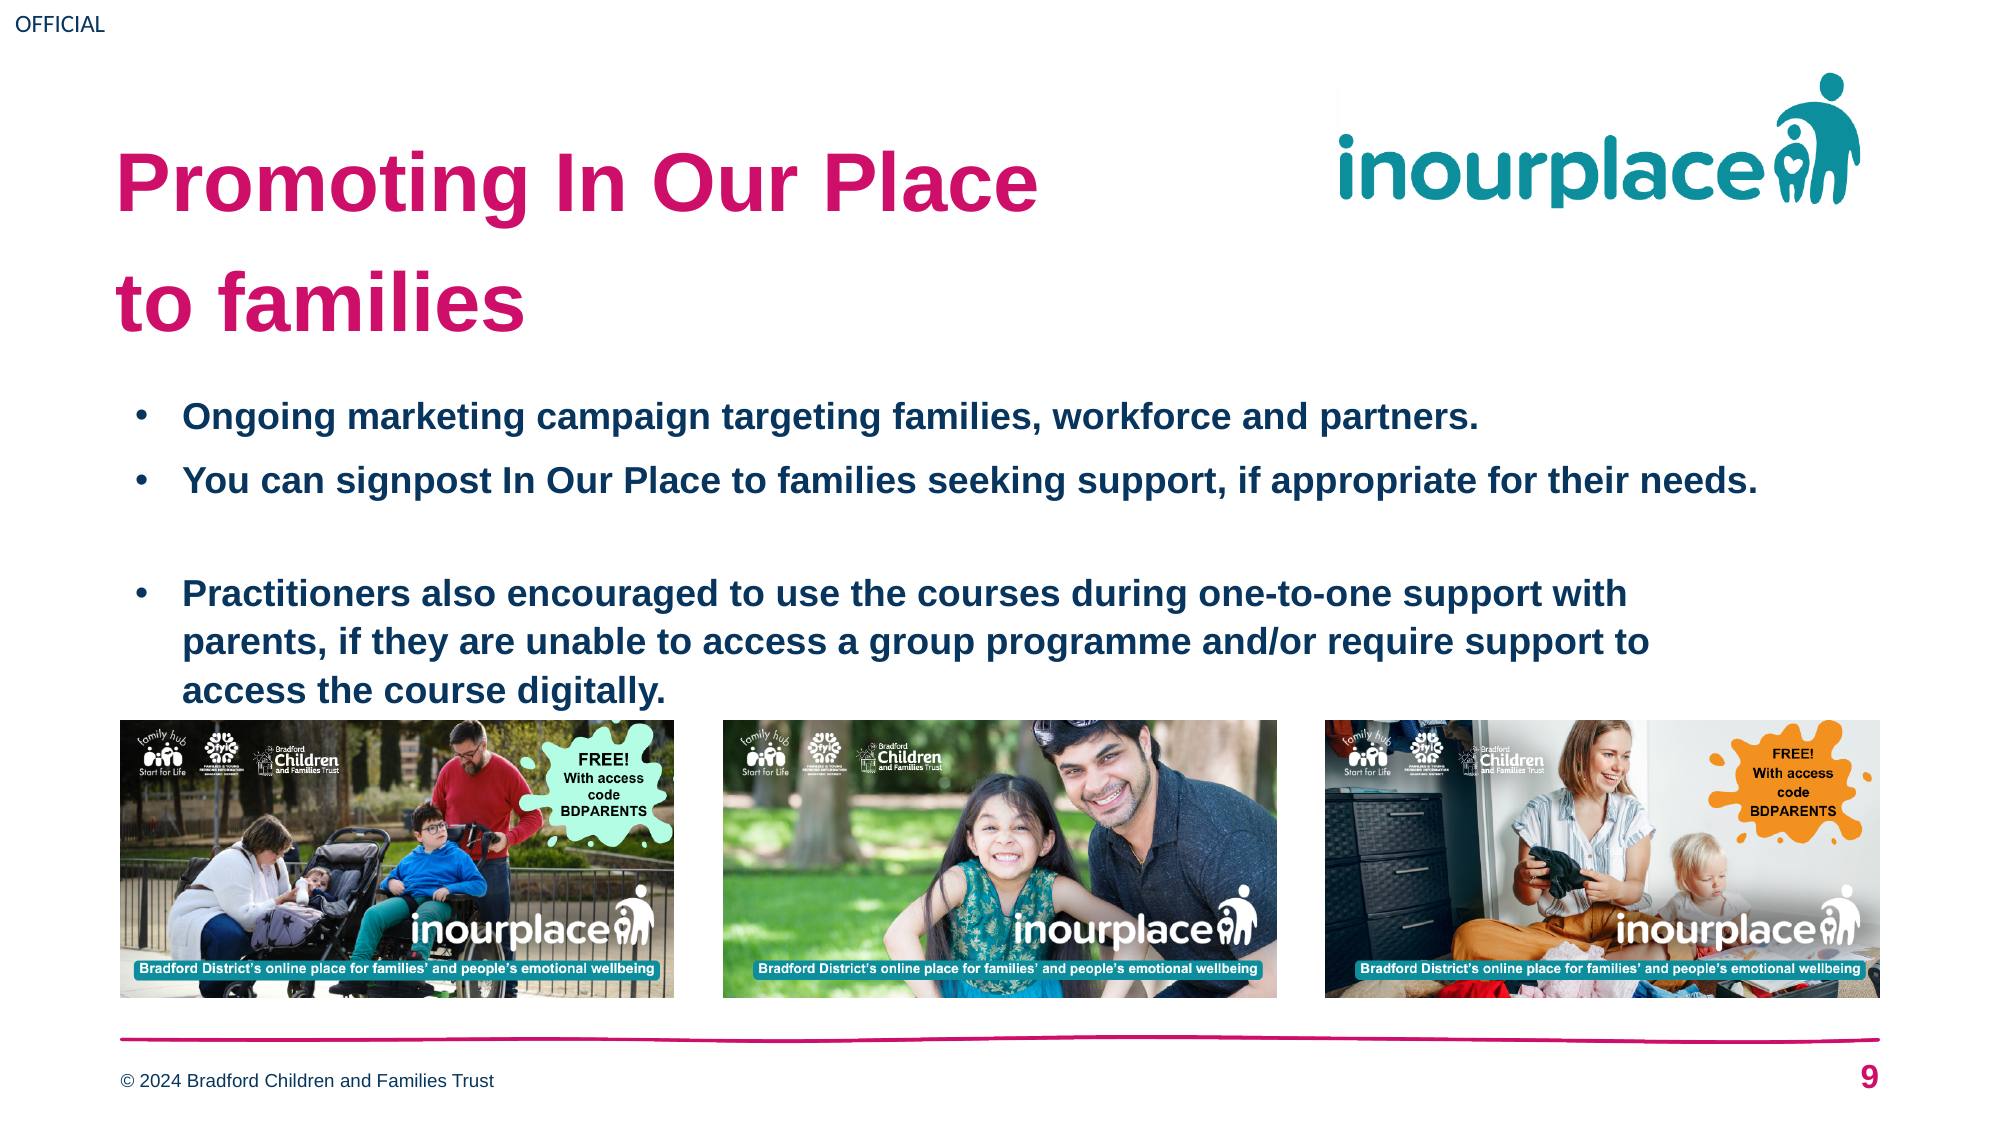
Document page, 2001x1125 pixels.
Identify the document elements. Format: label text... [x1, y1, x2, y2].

text_box Ongoing marketing campaign targeting families, workforce and partners. You can signpost In Our Place to families seeking support, if appropriate for their needs. Practitioners also encouraged to use the courses during one-to-one support with parents, if they are unable to access a group programme and/or require support to access the course digitally. [120, 381, 1785, 718]
picture [723, 720, 1277, 998]
picture [1325, 720, 1880, 998]
picture [1333, 66, 1867, 213]
slide_number 9 [1807, 1055, 1880, 1096]
title Promoting In Our Place to families [115, 108, 1666, 340]
footer © 2024 Bradford Children and Families Trust [120, 1068, 796, 1092]
picture [120, 1035, 1880, 1044]
picture [120, 720, 674, 998]
